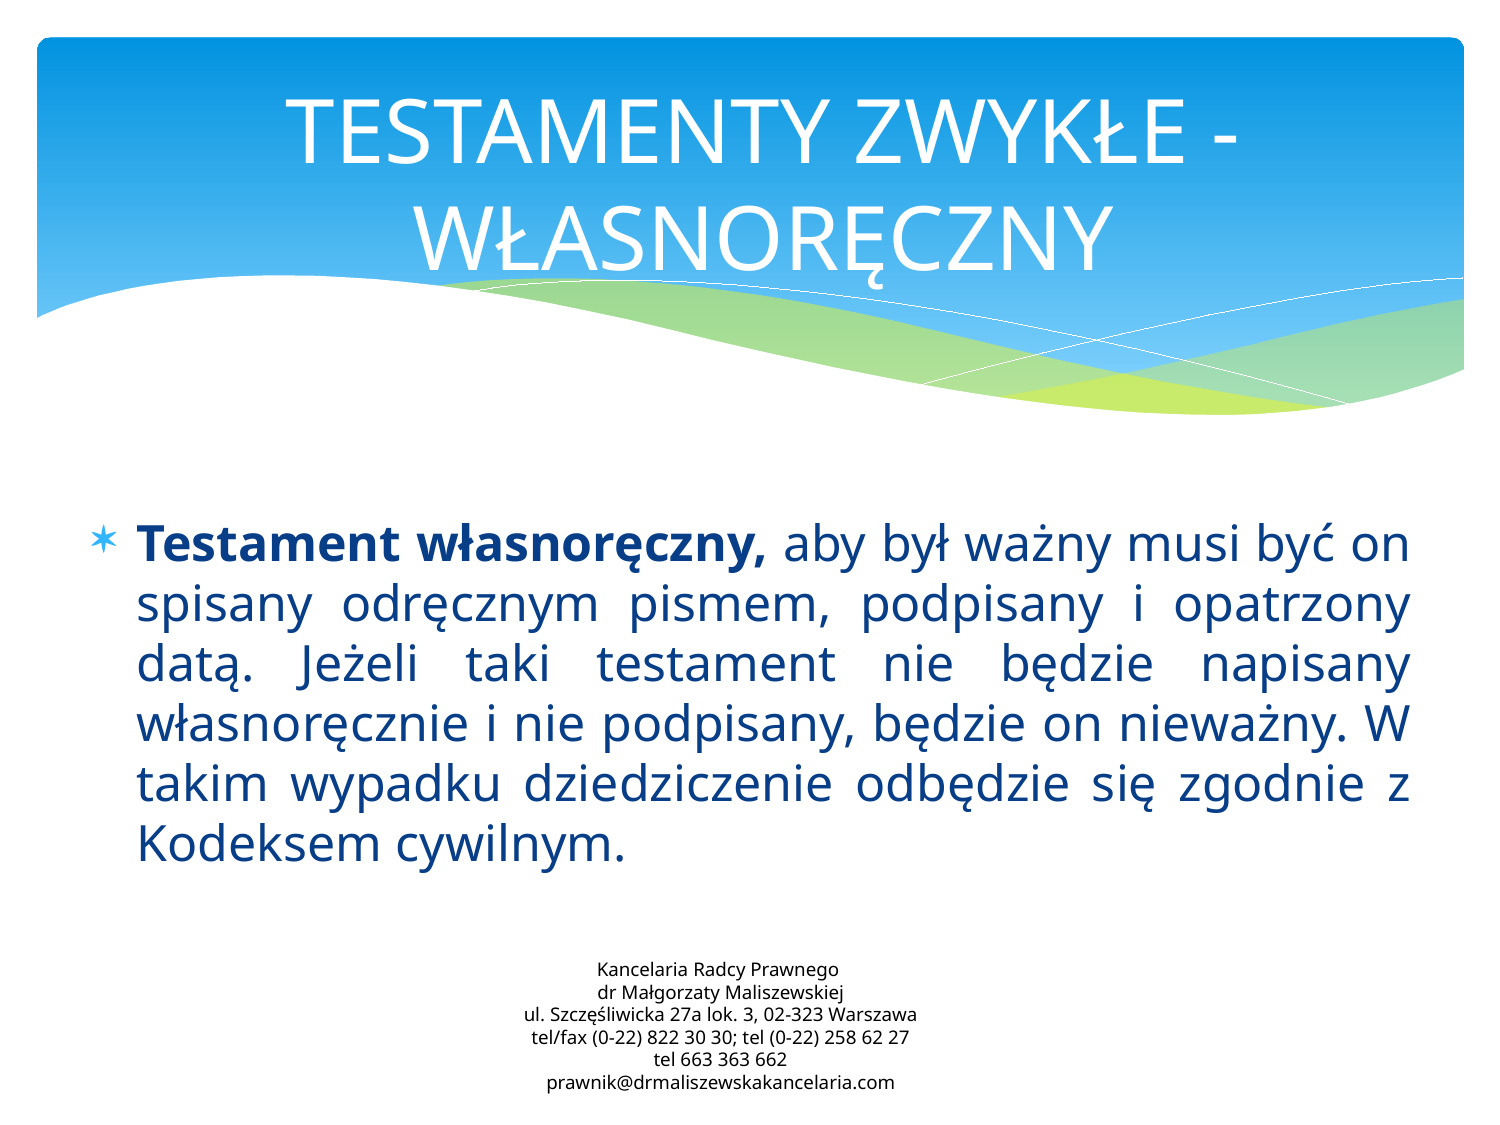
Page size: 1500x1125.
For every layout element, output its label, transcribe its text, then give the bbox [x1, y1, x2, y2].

list Testament własnoręczny, aby był ważny musi być on spisany odręcznym pismem, podpisany i opatrzony datą. Jeżeli taki testament nie będzie napisany własnoręcznie i nie podpisany, będzie on nieważny. W takim wypadku dziedziczenie odbędzie się zgodnie z Kodeksem cywilnym. [76, 503, 1427, 1125]
title TESTAMENTY ZWYKŁE - WŁASNORĘCZNY [88, 66, 1439, 296]
text_box Kancelaria Radcy Prawnego dr Małgorzaty Maliszewskiej ul. Szczęśliwicka 27a lok. 3, 02-323 Warszawa tel/fax (0-22) 822 30 30; tel (0-22) 258 62 27 tel 663 363 662 prawnik@drmaliszewskakancelaria.com [407, 950, 1034, 1101]
